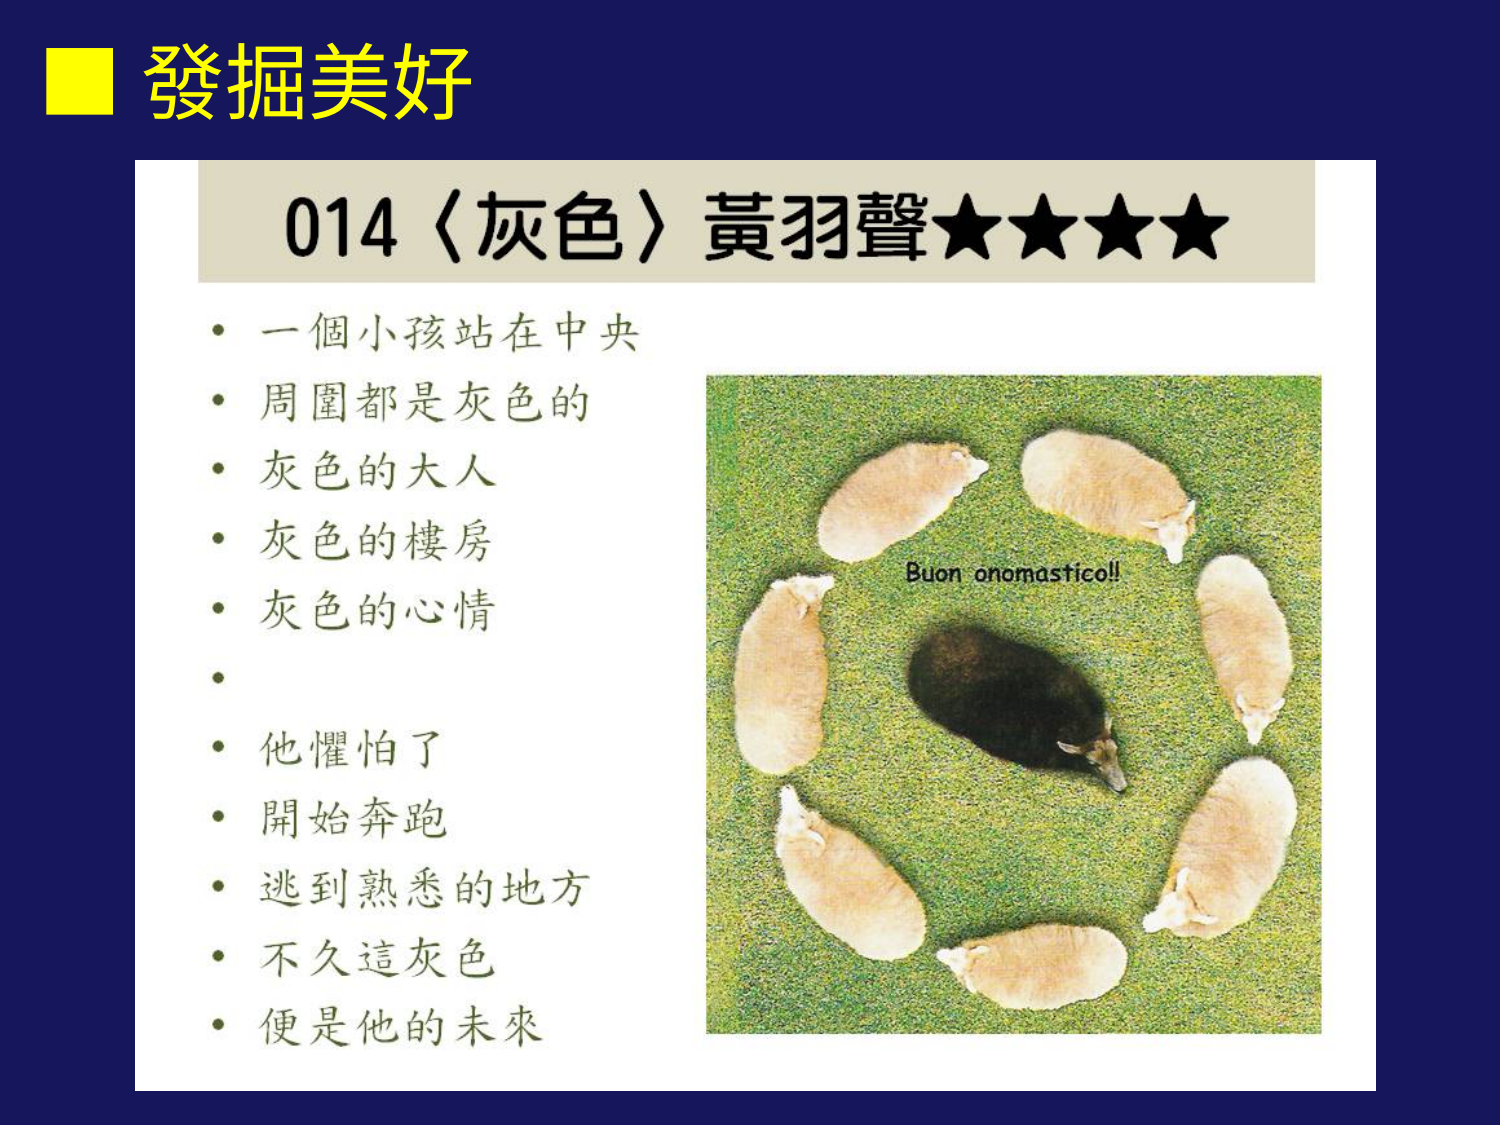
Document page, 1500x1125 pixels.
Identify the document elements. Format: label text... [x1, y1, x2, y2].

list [135, 160, 1377, 1092]
title ■發掘美好 [0, 0, 514, 162]
